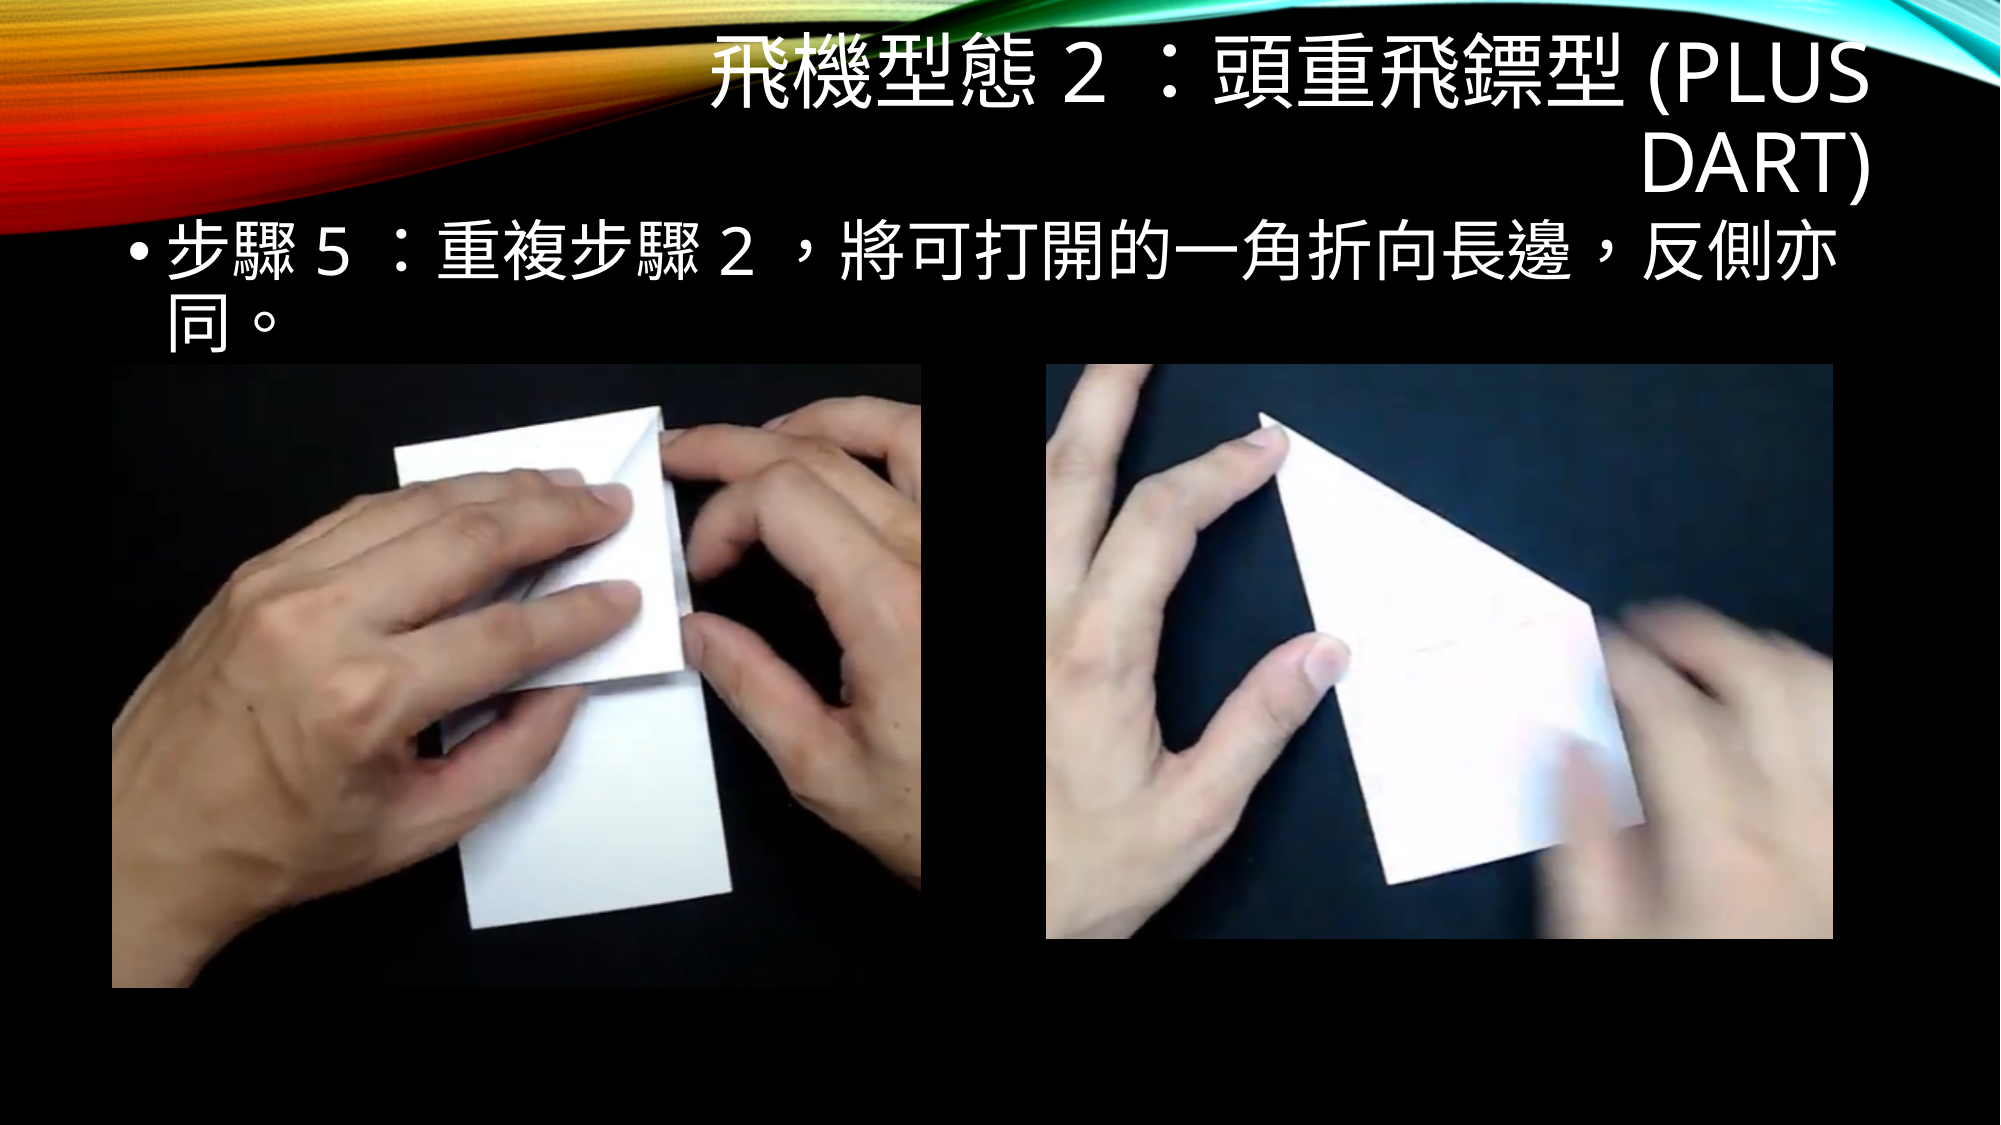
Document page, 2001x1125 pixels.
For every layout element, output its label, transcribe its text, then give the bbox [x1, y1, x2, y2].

picture [112, 363, 921, 988]
list 步驟5：重複步驟2，將可打開的一角折向長邊，反側亦同。 [112, 210, 1888, 1021]
title 飛機型態2：頭重飛鏢型(Plus Dart) [474, 14, 1888, 210]
picture [1045, 363, 1833, 940]
picture [0, 0, 2000, 237]
